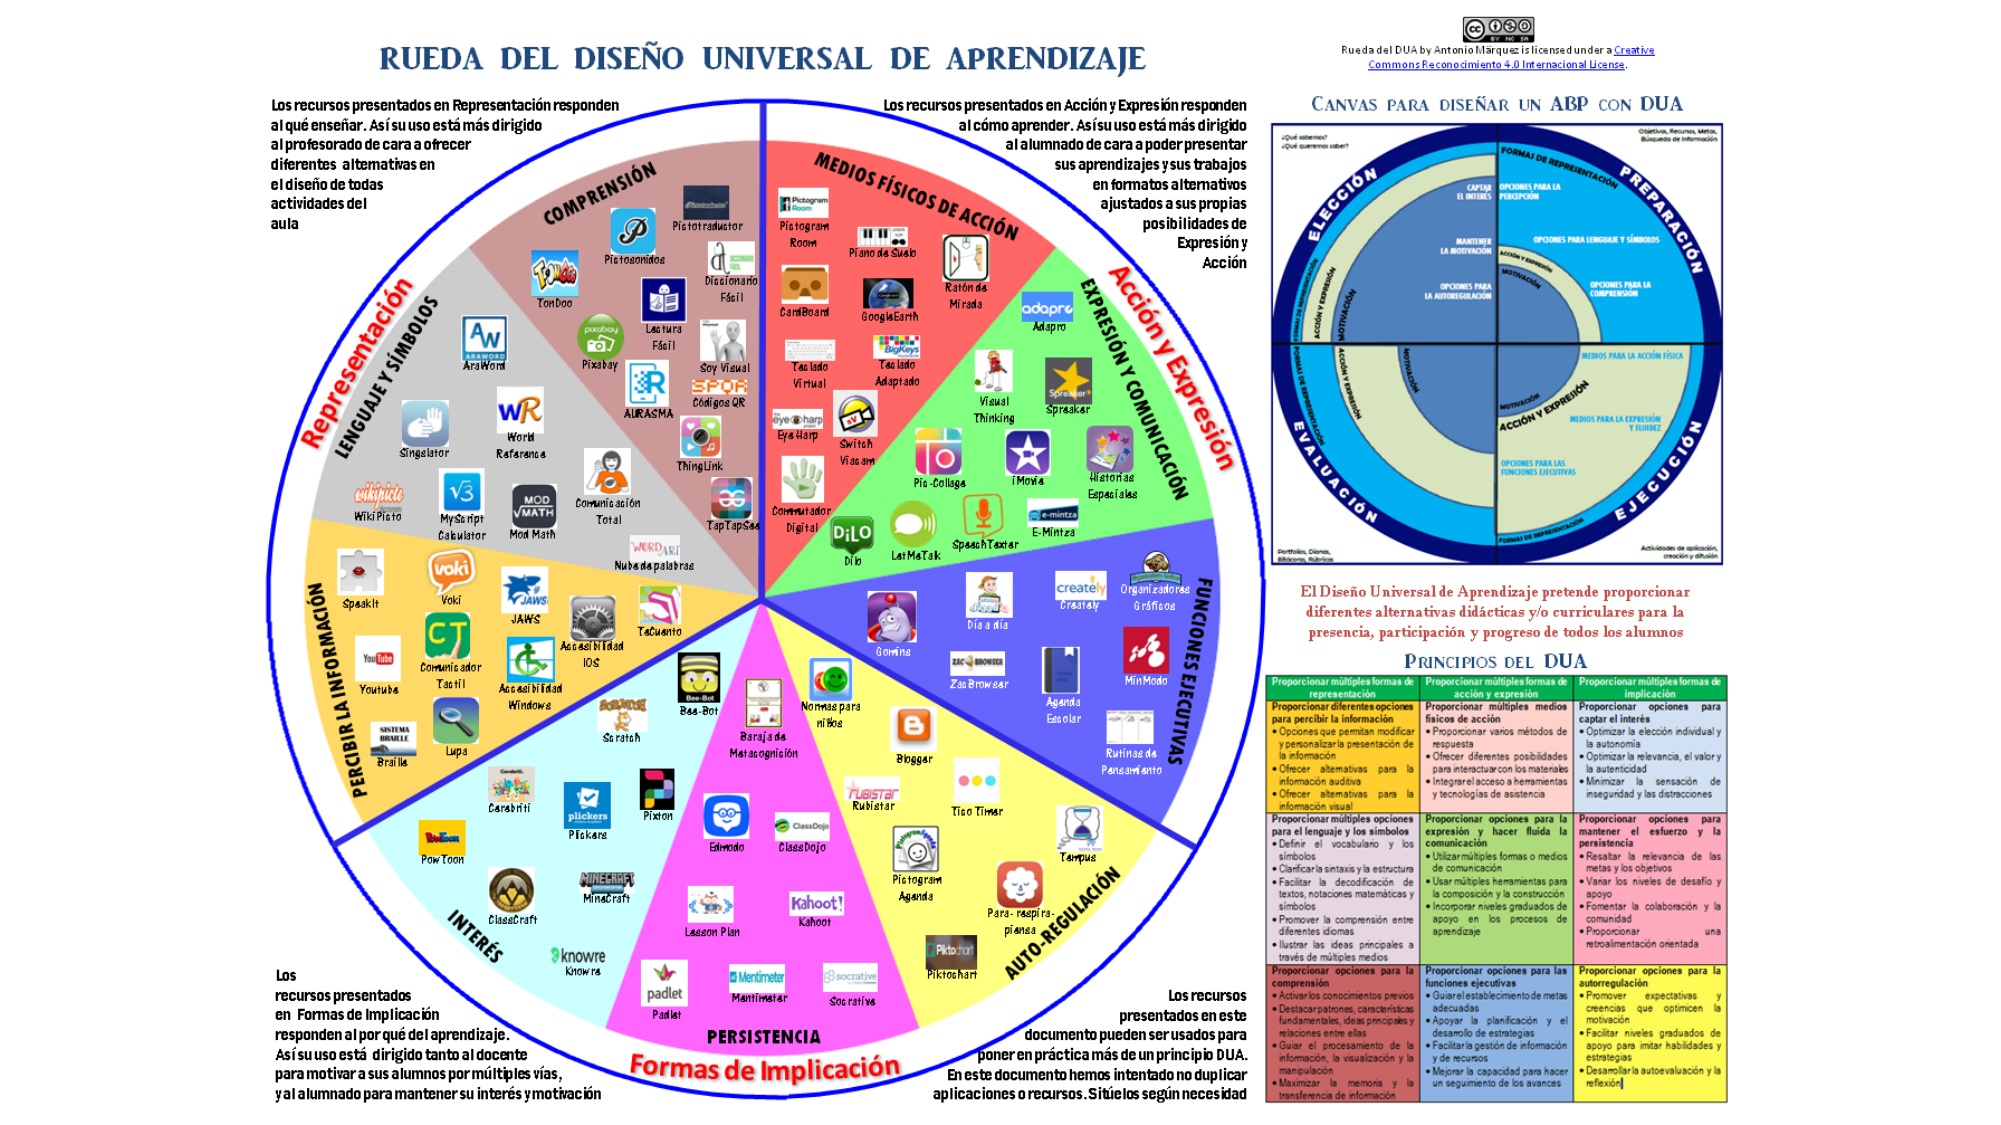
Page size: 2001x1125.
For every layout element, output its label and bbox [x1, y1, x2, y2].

picture [249, 0, 1750, 1125]
